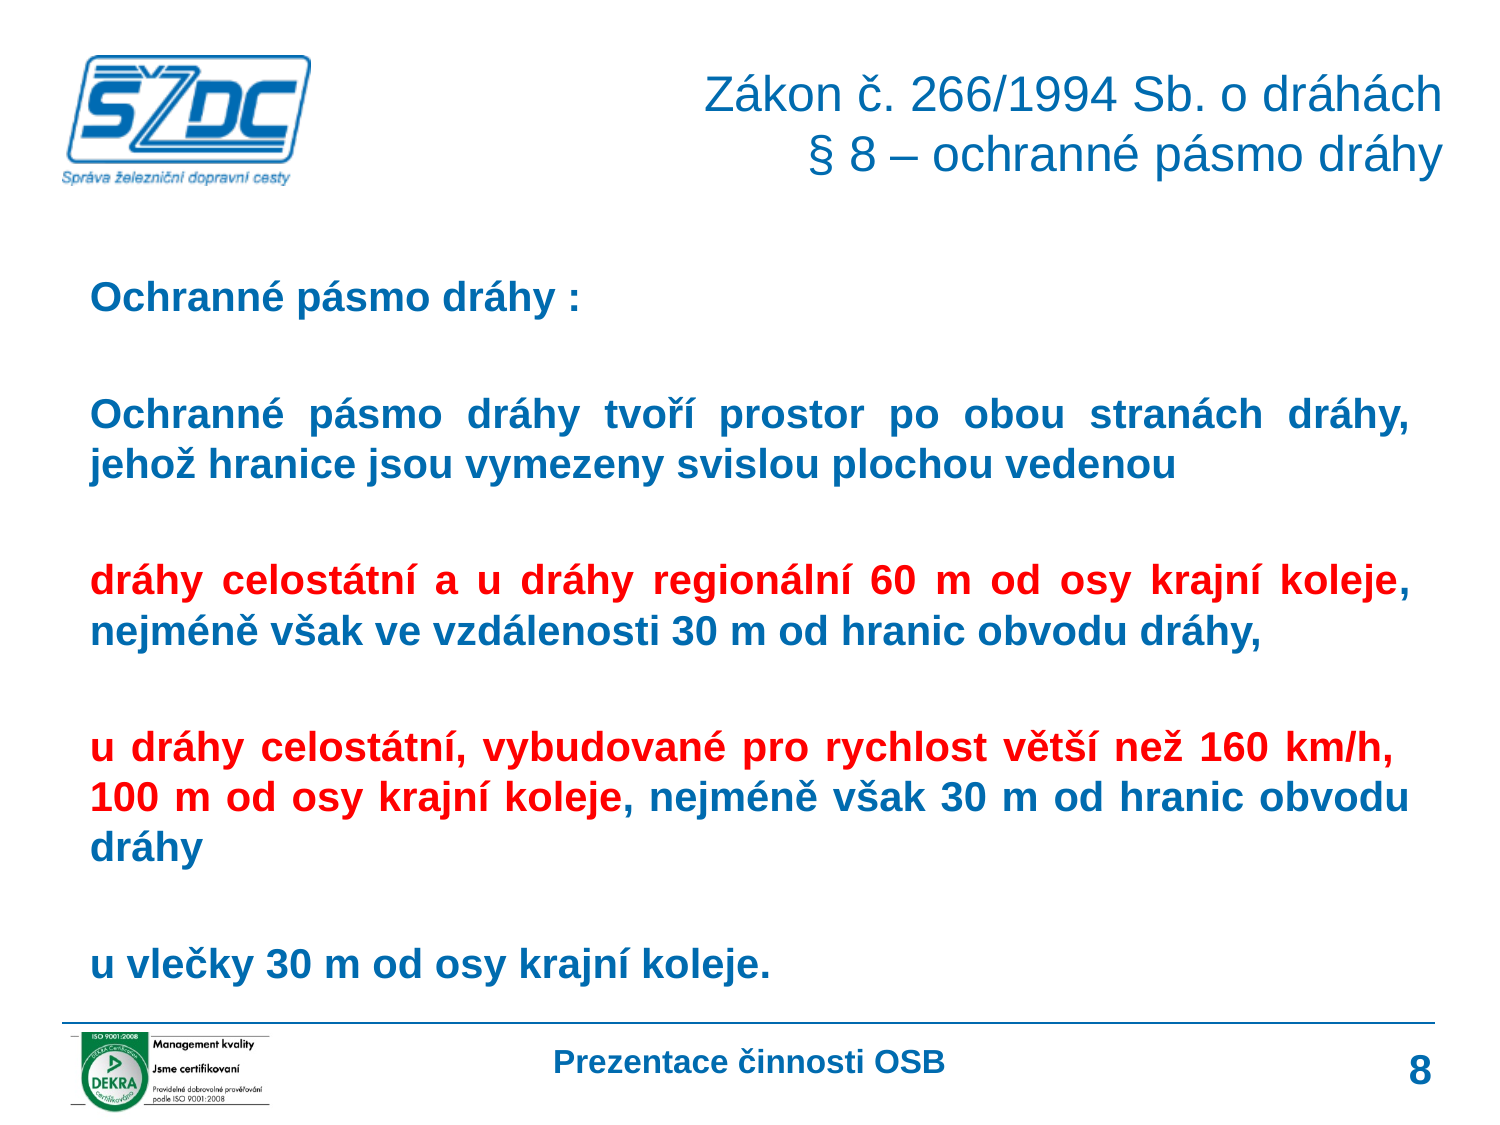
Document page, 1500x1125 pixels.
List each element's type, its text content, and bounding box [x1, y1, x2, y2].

list Ochranné pásmo dráhy : Ochranné pásmo dráhy tvoří prostor po obou stranách dráhy, jehož hranice jsou vymezeny svislou plochou vedenou dráhy celostátní a u dráhy regionální 60 m od osy krajní koleje, nejméně však ve vzdálenosti 30 m od hranic obvodu dráhy, u dráhy celostátní, vybudované pro rychlost větší než 160 km/h, 100 m od osy krajní koleje, nejméně však 30 m od hranic obvodu dráhy u vlečky 30 m od osy krajní koleje. [75, 262, 1425, 1005]
list Prezentace činnosti OSB [425, 1032, 1075, 1092]
text_box Zákon č. 266/1994 Sb. o dráhách § 8 – ochranné pásmo dráhy [360, 54, 1459, 208]
picture [64, 1032, 278, 1125]
picture [62, 55, 311, 186]
slide_number 8 [1096, 1035, 1447, 1095]
